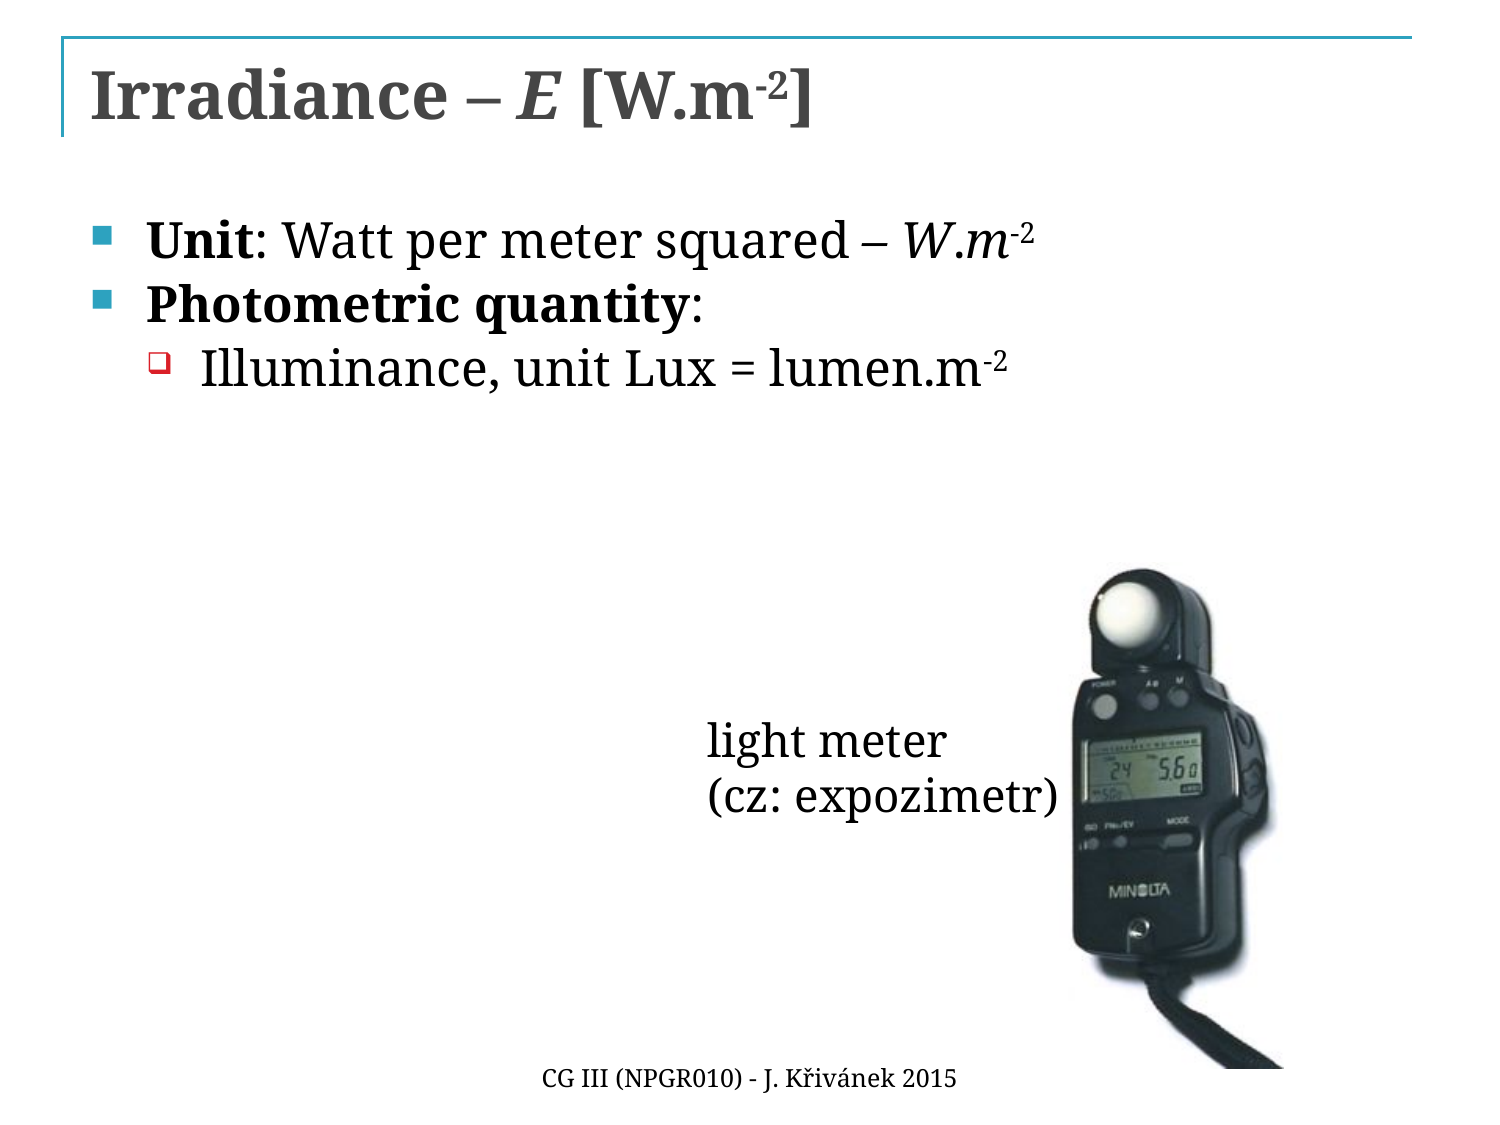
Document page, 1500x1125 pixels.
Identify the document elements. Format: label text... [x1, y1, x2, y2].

list Unit: Watt per meter squared – W.m-2 Photometric quantity: Illuminance, unit Lux = lumen.m-2 [74, 207, 1426, 1012]
footer CG III (NPGR010) - J. Křivánek 2015 [512, 1024, 988, 1101]
picture [1056, 562, 1284, 1069]
title Irradiance – E [W.m-2] [74, 45, 1426, 207]
text_box light meter (cz: expozimetr) [693, 704, 1051, 884]
